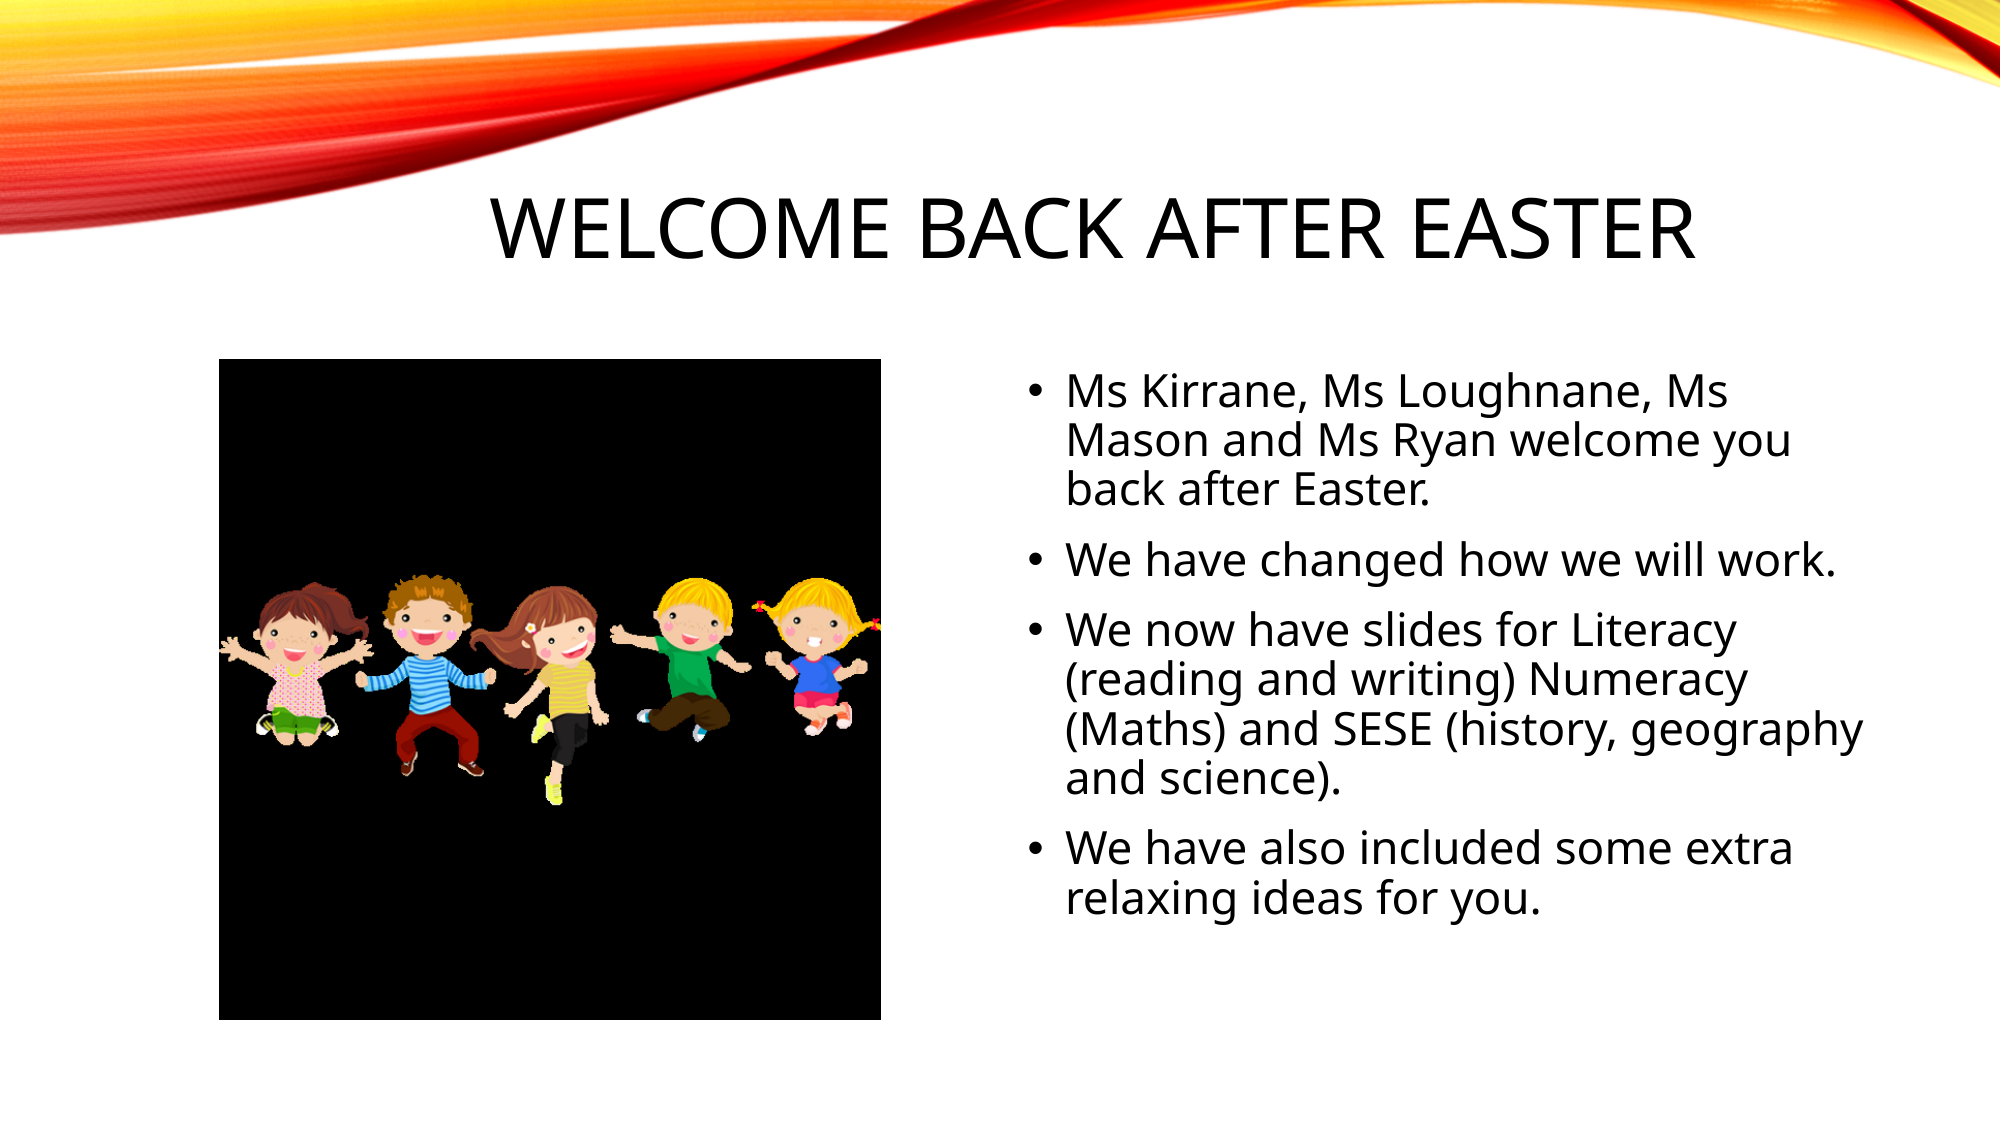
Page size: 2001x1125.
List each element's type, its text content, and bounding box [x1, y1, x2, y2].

list Ms Kirrane, Ms Loughnane, Ms Mason and Ms Ryan welcome you back after Easter. We have changed how we will work. We now have slides for Literacy (reading and writing) Numeracy (Maths) and SESE (history, geography and science). We have also included some extra relaxing ideas for you. [1012, 360, 1888, 1021]
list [219, 359, 881, 1021]
picture [0, 0, 2000, 237]
title Welcome back after Easter [474, 125, 1888, 338]
